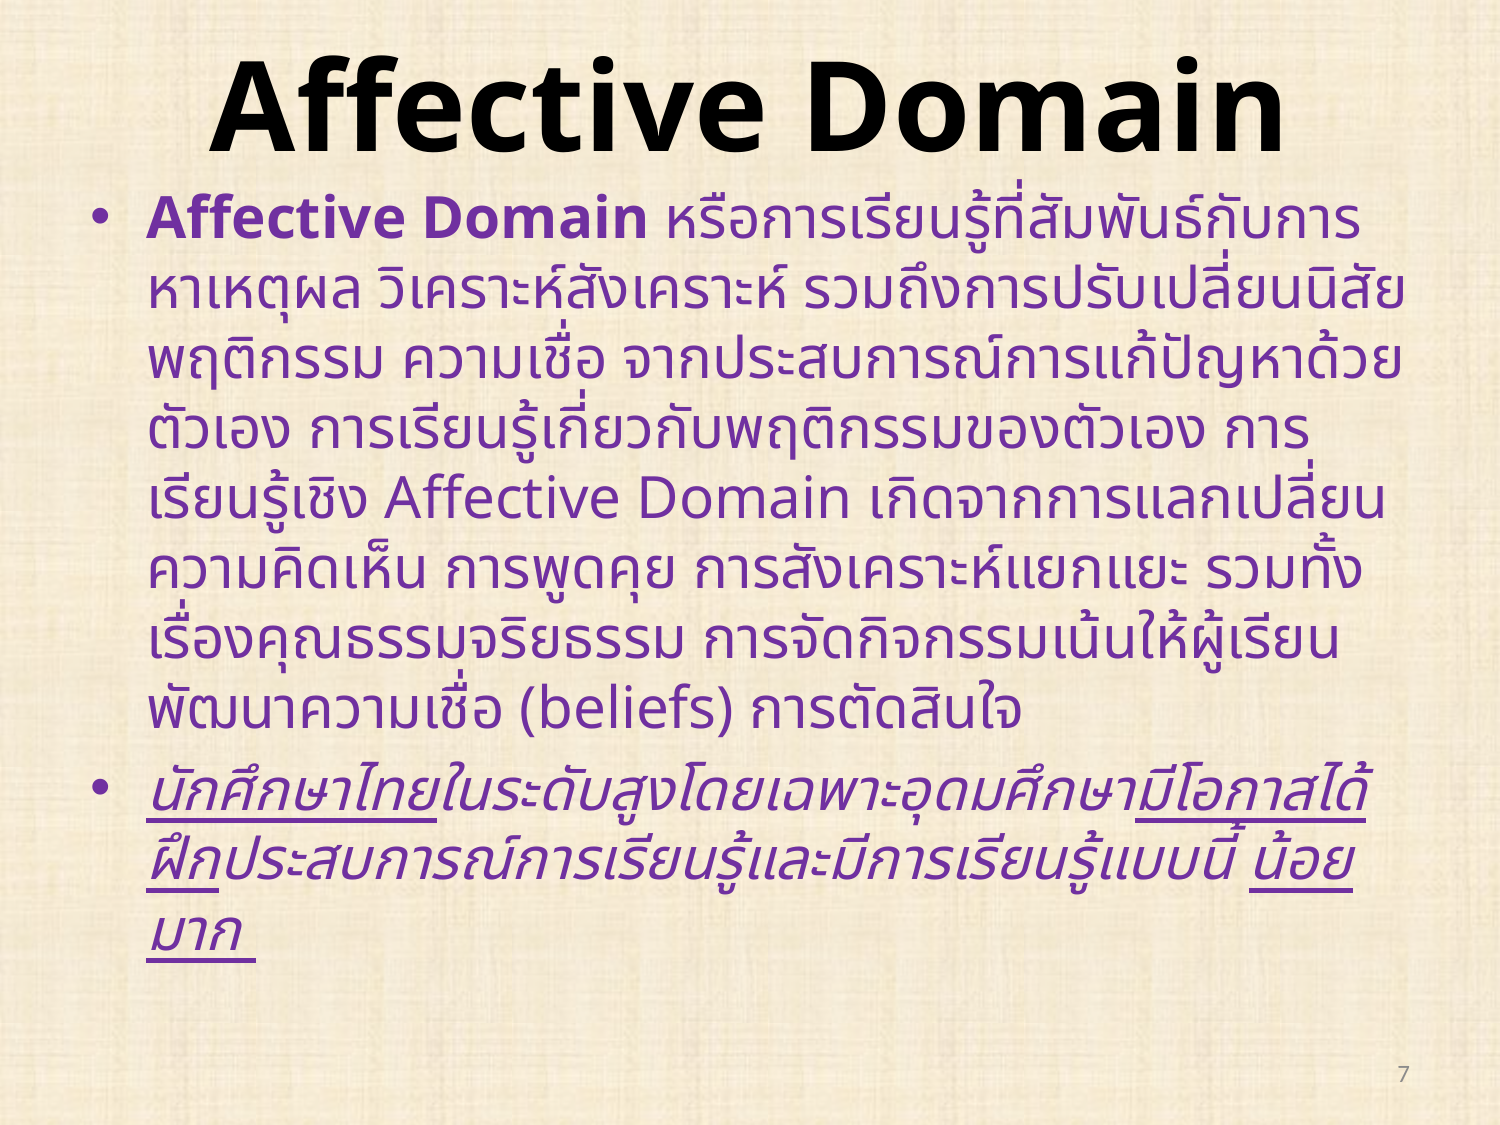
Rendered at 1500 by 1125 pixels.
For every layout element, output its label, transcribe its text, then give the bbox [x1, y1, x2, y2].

list Affective Domain หรือการเรียนรู้ที่สัมพันธ์กับการหาเหตุผล วิเคราะห์สังเคราะห์ รวมถึงการปรับเปลี่ยนนิสัย พฤติกรรม ความเชื่อ จากประสบการณ์การแก้ปัญหาด้วยตัวเอง การเรียนรู้เกี่ยวกับพฤติกรรมของตัวเอง การเรียนรู้เชิง Affective Domain เกิดจากการแลกเปลี่ยนความคิดเห็น การพูดคุย การสังเคราะห์แยกแยะ รวมทั้งเรื่องคุณธรรมจริยธรรม การจัดกิจกรรมเน้นให้ผู้เรียนพัฒนาความเชื่อ (beliefs) การตัดสินใจ นักศึกษาไทยในระดับสูงโดยเฉพาะอุดมศึกษามีโอกาสได้ฝึกประสบการณ์การเรียนรู้และมีการเรียนรู้แบบนี้ น้อยมาก [75, 172, 1425, 1071]
slide_number 7 [1074, 1042, 1425, 1103]
title Affective Domain [75, 7, 1425, 172]
